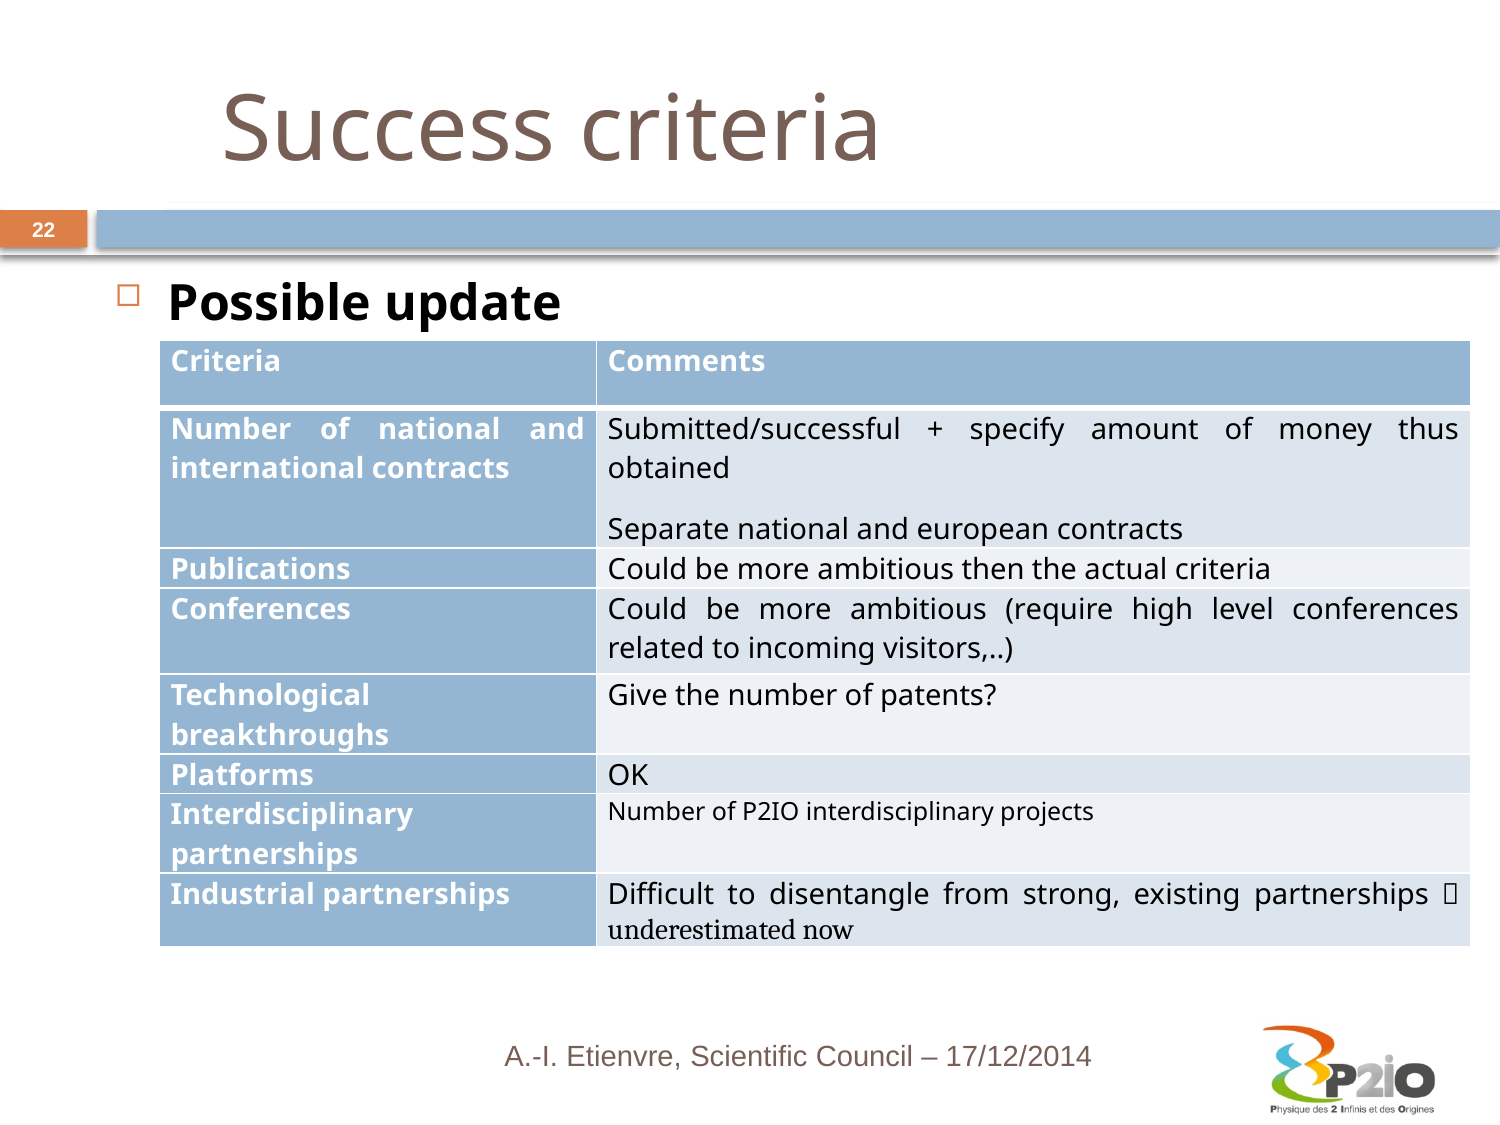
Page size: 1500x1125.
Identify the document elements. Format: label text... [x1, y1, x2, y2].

table_cell Industrial partnerships [160, 874, 596, 946]
picture [1257, 1019, 1445, 1125]
table_cell Interdisciplinary partnerships [160, 794, 596, 872]
table_cell Submitted/successful + specify amount of money thus obtained Separate national and european contracts [597, 411, 1470, 547]
table_cell Platforms [160, 755, 596, 793]
slide_number 22 [0, 208, 88, 249]
table_cell Number of national and international contracts [160, 411, 596, 547]
table_cell OK [597, 755, 1470, 793]
table_header Criteria [160, 341, 596, 405]
footer A.-I. Etienvre, Scientific Council – 17/12/2014 [226, 1024, 1117, 1085]
table_cell Give the number of patents? [597, 675, 1470, 753]
table_cell Could be more ambitious (require high level conferences related to incoming visitors,..) [597, 589, 1470, 673]
list Possible update [100, 262, 1438, 1000]
table_cell Publications [160, 549, 596, 587]
table_cell Number of P2IO interdisciplinary projects [597, 794, 1470, 872]
title Success criteria [206, 42, 1500, 206]
table_header Comments [597, 341, 1470, 405]
table_cell Conferences [160, 589, 596, 673]
table_cell Difficult to disentangle from strong, existing partnerships  underestimated now [597, 874, 1470, 946]
table_cell Could be more ambitious then the actual criteria [597, 549, 1470, 587]
table_cell Technological breakthroughs [160, 675, 596, 753]
